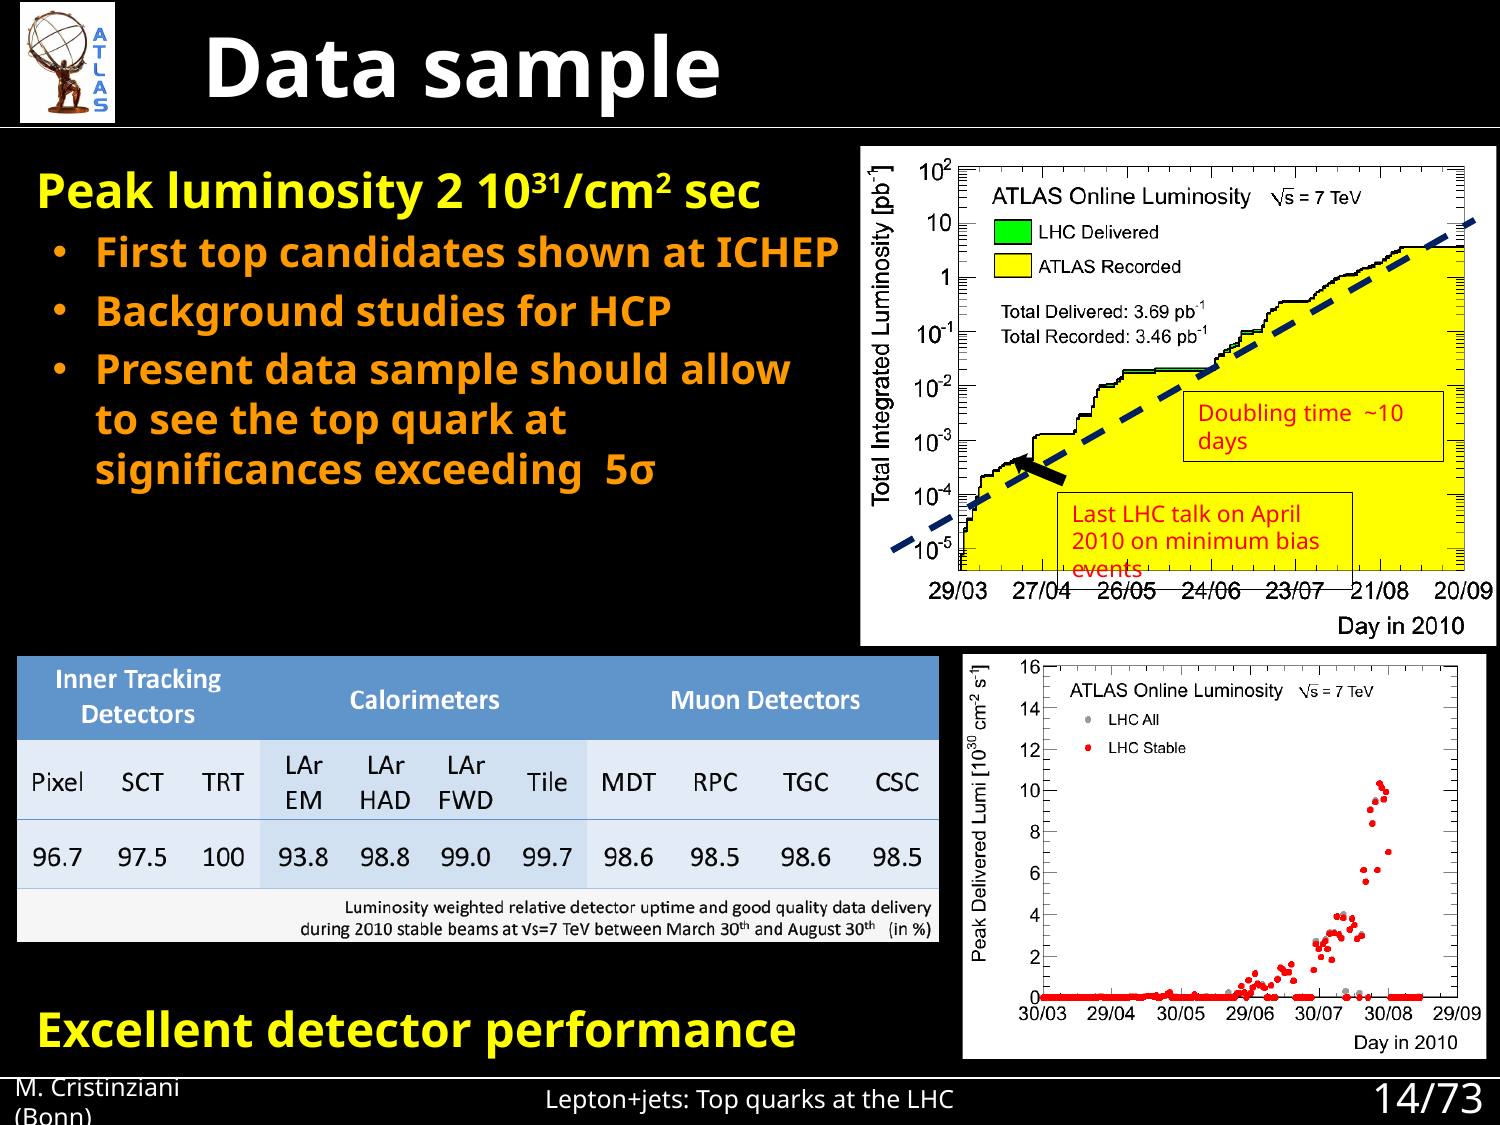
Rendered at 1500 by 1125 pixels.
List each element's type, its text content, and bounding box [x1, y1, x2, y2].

picture [17, 656, 940, 942]
title Data sample [187, 0, 1500, 129]
picture [859, 146, 1497, 646]
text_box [891, 219, 1475, 551]
slide_number M. Cristinziani (Bonn) [0, 1078, 258, 1125]
picture [962, 654, 1487, 1059]
picture [19, 1, 115, 124]
list Peak luminosity 2 1031/cm2 sec First top candidates shown at ICHEP Background studies for HCP Present data sample should allow to see the top quark at significances exceeding 5σ Excellent detector performance [0, 152, 857, 1079]
footer Lepton+jets: Top quarks at the LHC [512, 1078, 988, 1123]
slide_number 14/73 [1149, 1078, 1500, 1123]
